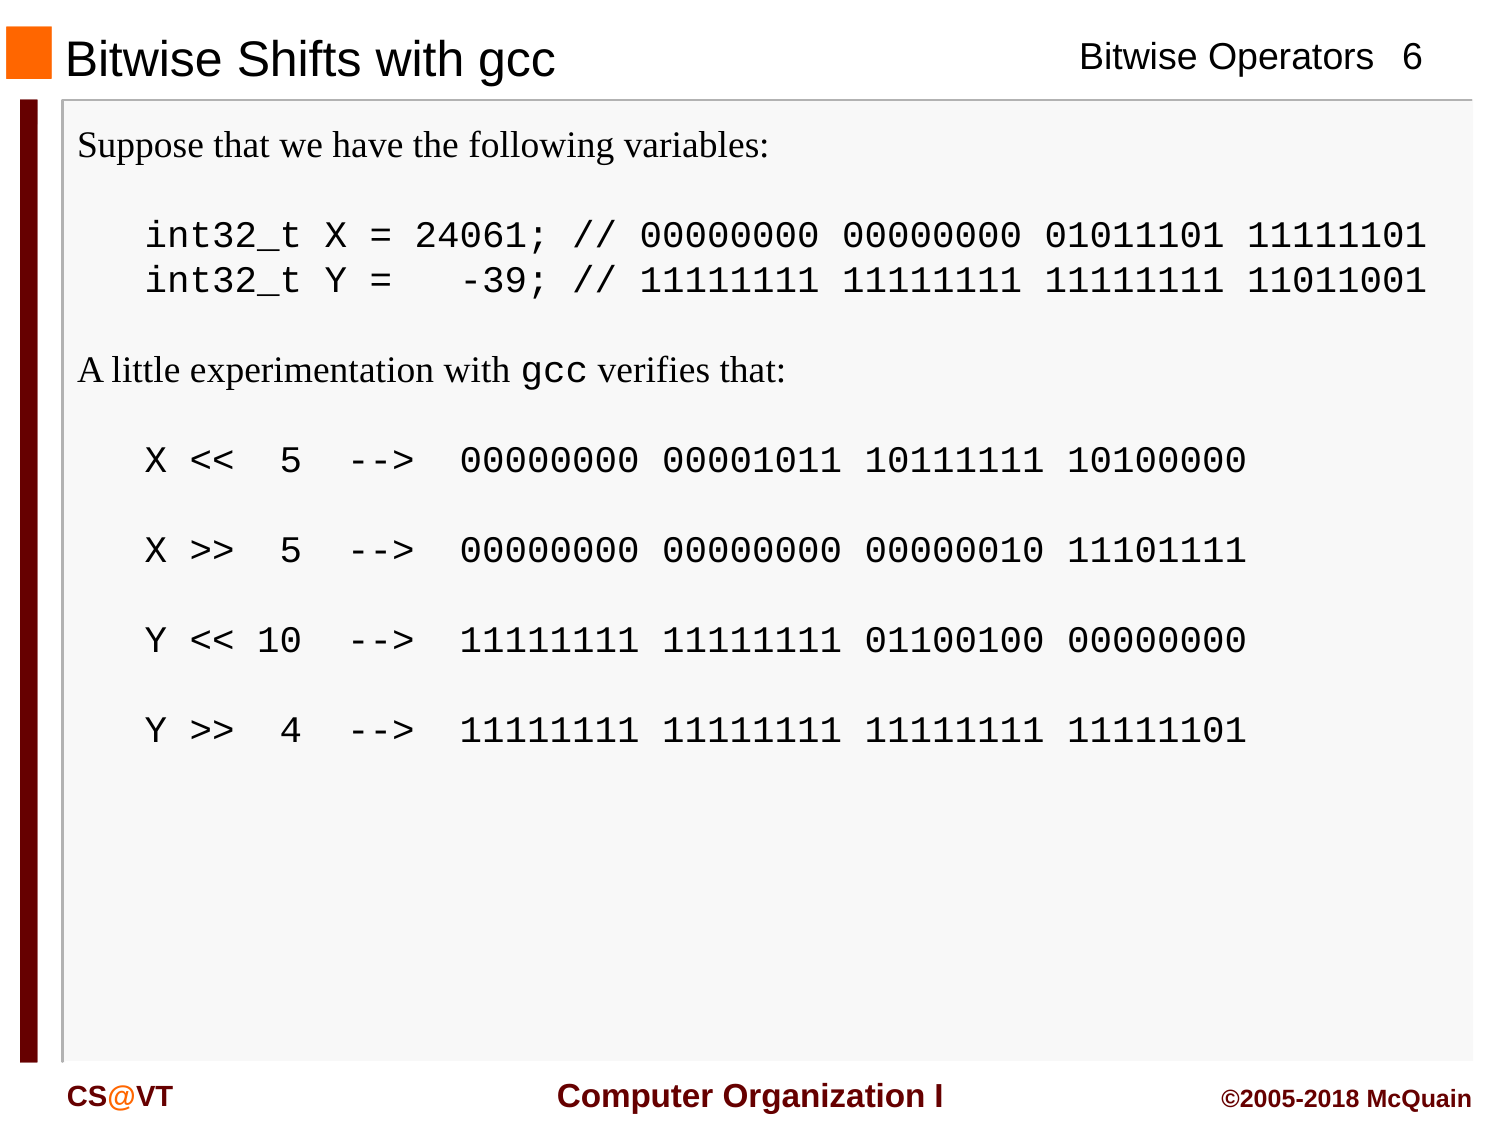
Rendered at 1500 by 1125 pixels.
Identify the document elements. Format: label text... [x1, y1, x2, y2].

text_box Suppose that we have the following variables: int32_t X = 24061; // 00000000 00000000 01011101 11111101 int32_t Y = -39; // 11111111 11111111 11111111 11011001 A little experimentation with gcc verifies that: X << 5 --> 00000000 00001011 10111111 10100000 X >> 5 --> 00000000 00000000 00000010 11101111 Y << 10 --> 11111111 11111111 01100100 00000000 Y >> 4 --> 11111111 11111111 11111111 11111101 [62, 112, 1475, 803]
title Bitwise Shifts with gcc [50, 28, 1000, 85]
